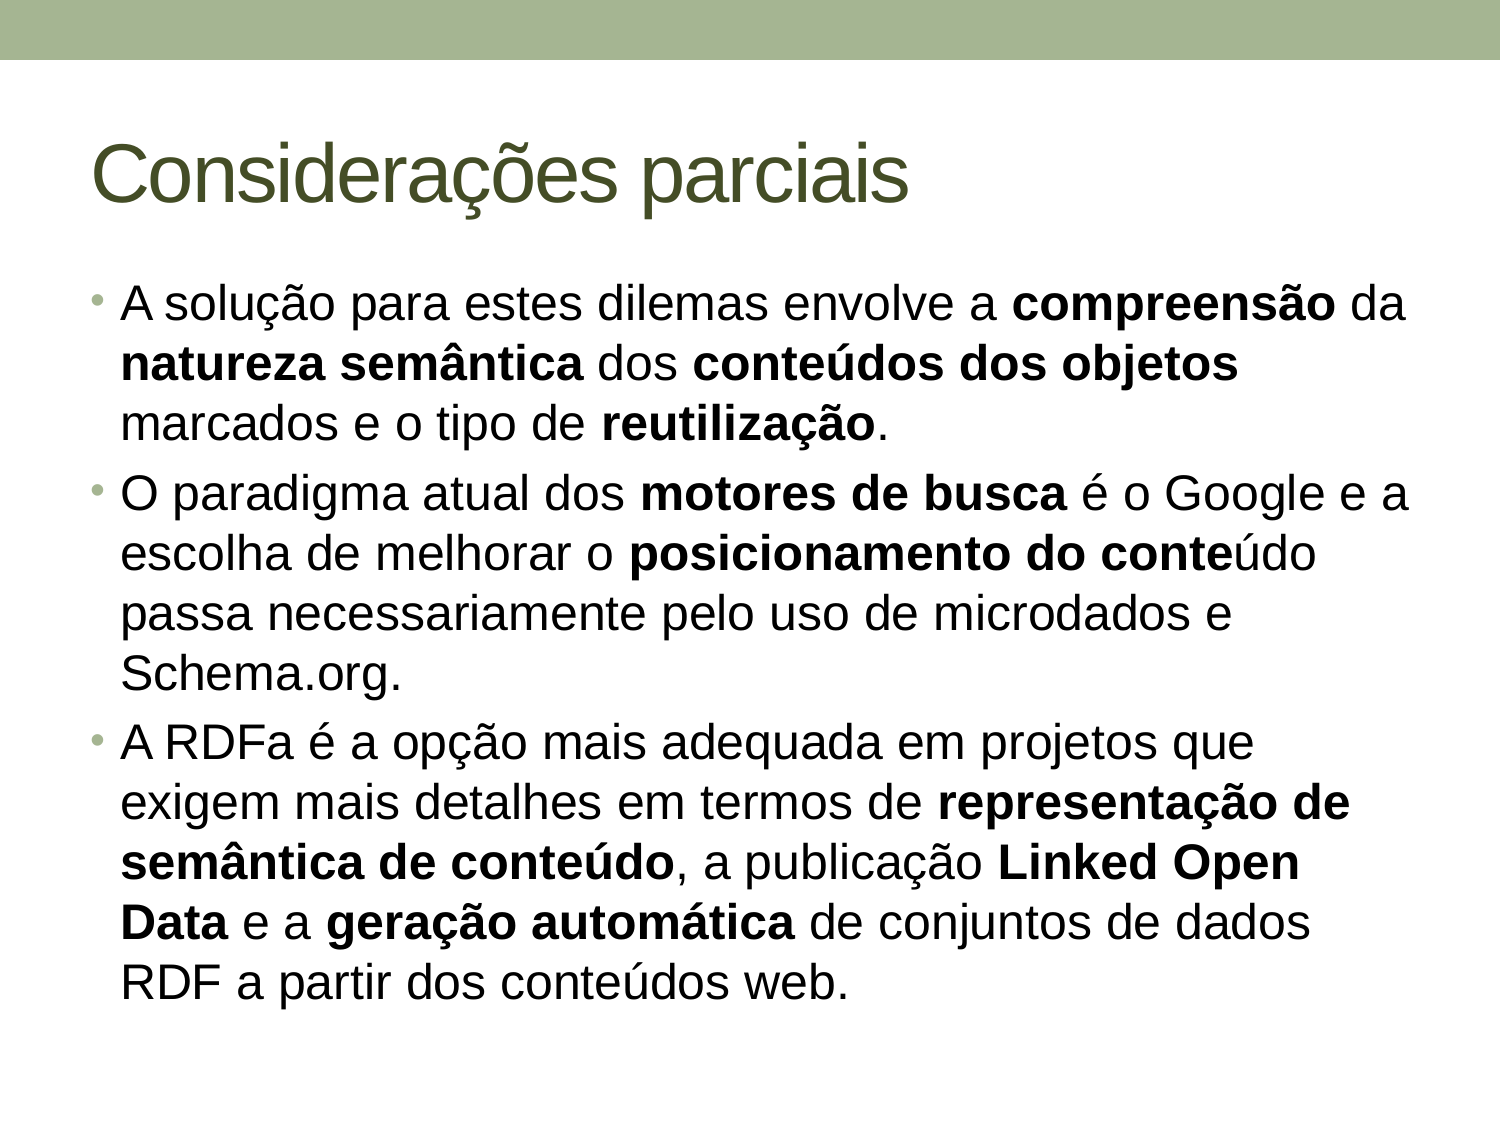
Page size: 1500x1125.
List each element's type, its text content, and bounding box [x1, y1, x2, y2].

list A solução para estes dilemas envolve a compreensão da natureza semântica dos conteúdos dos objetos marcados e o tipo de reutilização. O paradigma atual dos motores de busca é o Google e a escolha de melhorar o posicionamento do conteúdo passa necessariamente pelo uso de microdados e Schema.org. A RDFa é a opção mais adequada em projetos que exigem mais detalhes em termos de representação de semântica de conteúdo, a publicação Linked Open Data e a geração automática de conjuntos de dados RDF a partir dos conteúdos web. [75, 262, 1425, 1063]
title Considerações parciais [75, 87, 1425, 250]
